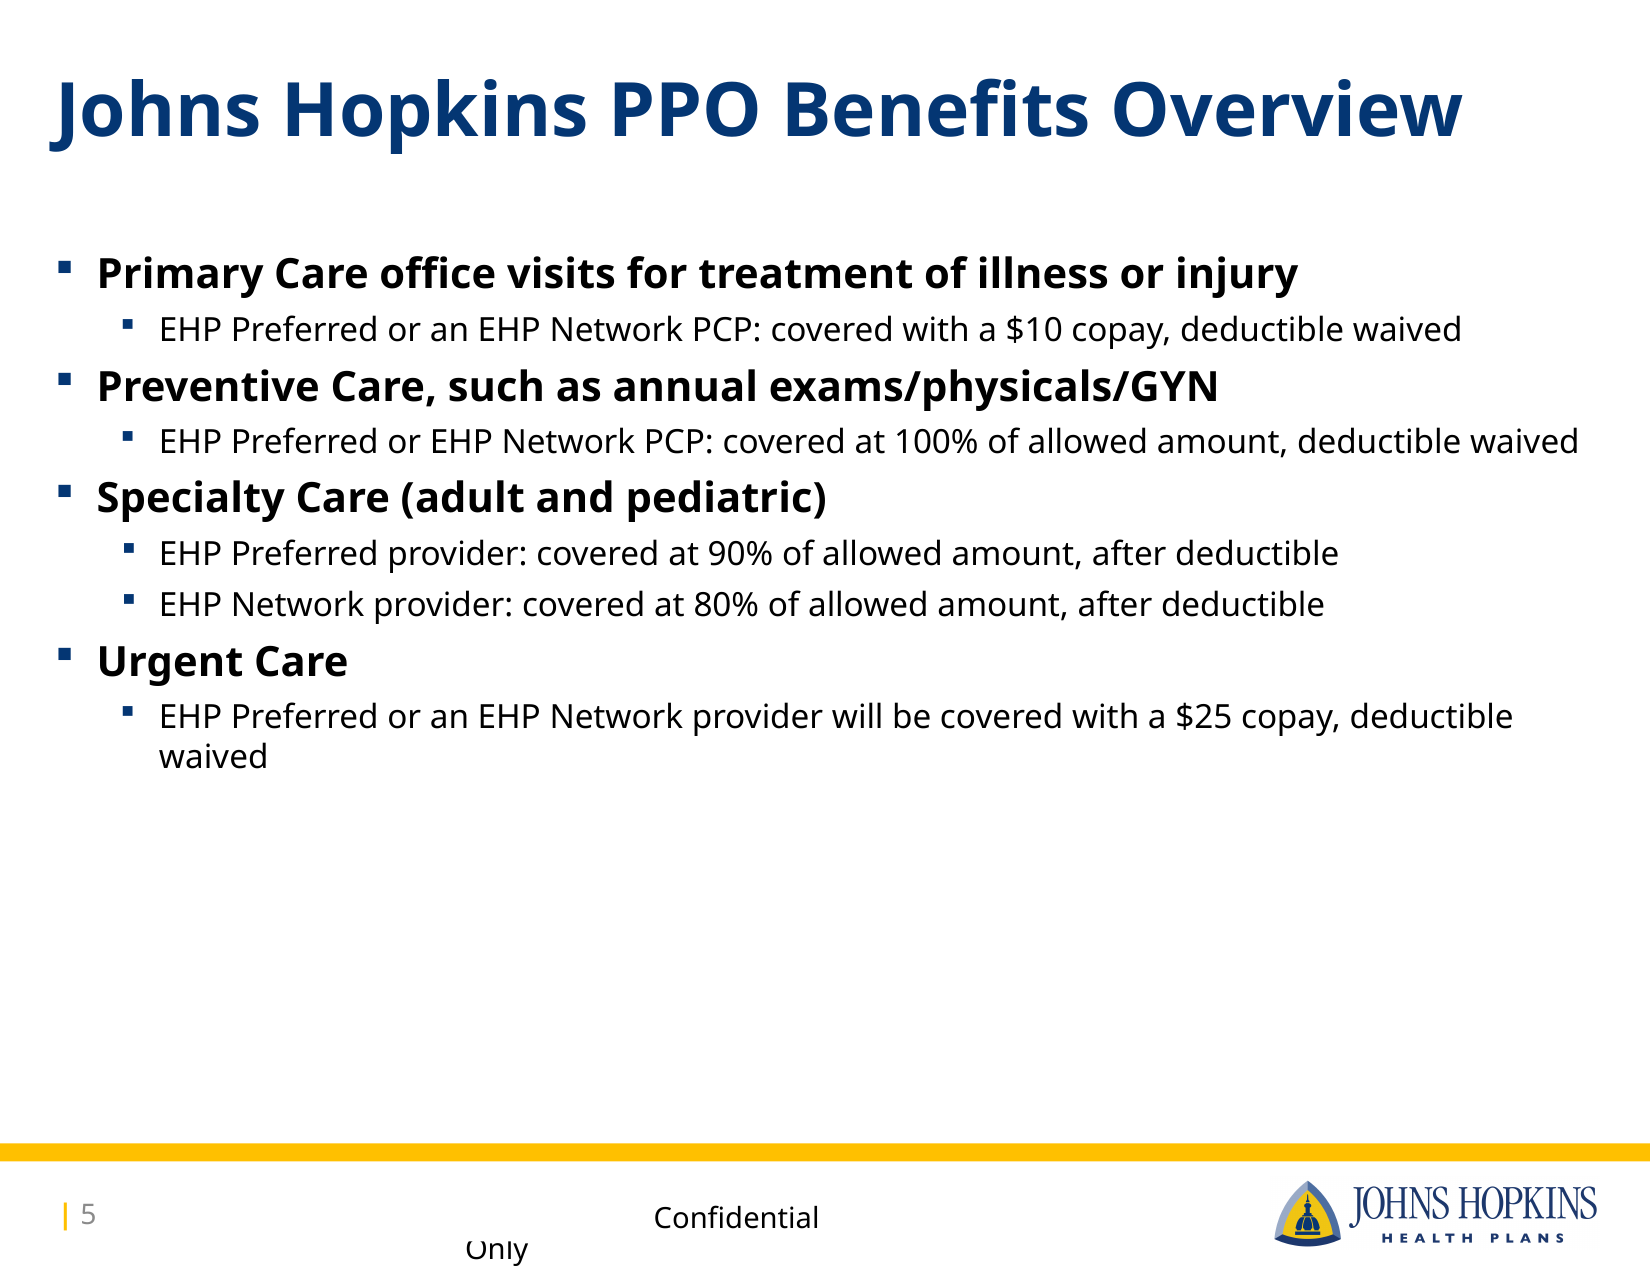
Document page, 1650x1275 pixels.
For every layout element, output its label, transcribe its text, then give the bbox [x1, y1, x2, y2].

list Primary Care office visits for treatment of illness or injury EHP Preferred or an EHP Network PCP: covered with a $10 copay, deductible waived Preventive Care, such as annual exams/physicals/GYN EHP Preferred or EHP Network PCP: covered at 100% of allowed amount, deductible waived Specialty Care (adult and pediatric) EHP Preferred provider: covered at 90% of allowed amount, after deductible EHP Network provider: covered at 80% of allowed amount, after deductible Urgent Care EHP Preferred or an EHP Network provider will be covered with a $25 copay, deductible waived [55, 247, 1597, 972]
title Johns Hopkins PPO Benefits Overview [55, 63, 1512, 242]
text_box Confidential [457, 1191, 1016, 1242]
slide_number | 5 [42, 1181, 553, 1250]
picture [1270, 1176, 1600, 1250]
